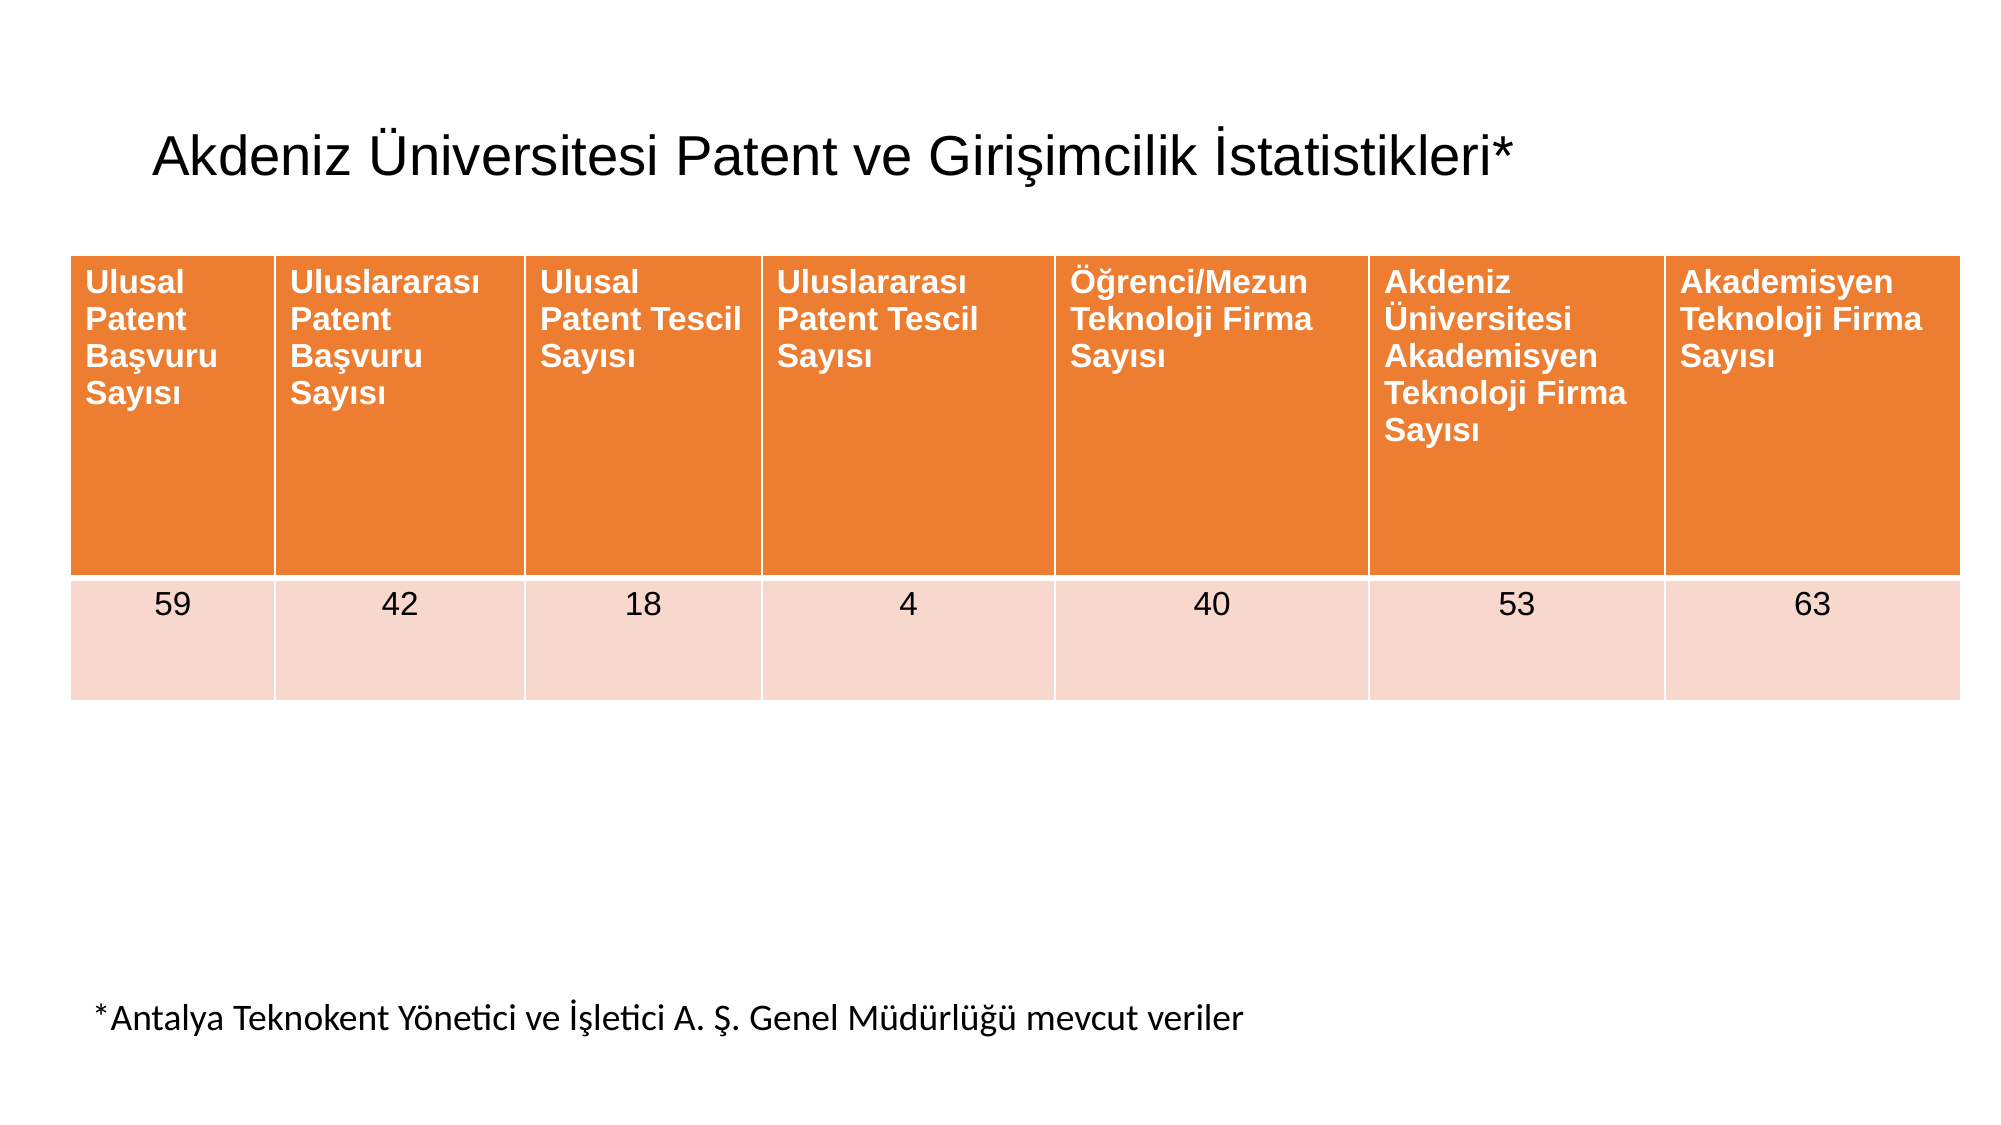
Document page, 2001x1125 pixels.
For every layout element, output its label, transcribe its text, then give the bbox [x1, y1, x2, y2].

table_header Öğrenci/Mezun Teknoloji Firma Sayısı [1056, 256, 1368, 575]
table_cell 59 [71, 581, 274, 700]
table_header Akademisyen Teknoloji Firma Sayısı [1666, 256, 1960, 575]
table_cell 4 [763, 581, 1054, 700]
table_header Ulusal Patent Tescil Sayısı [526, 256, 761, 575]
table_cell 53 [1370, 581, 1664, 700]
table_header Ulusal Patent Başvuru Sayısı [71, 256, 274, 575]
text_box *Antalya Teknokent Yönetici ve İşletici A. Ş. Genel Müdürlüğü mevcut veriler [77, 985, 1260, 1046]
title Akdeniz Üniversitesi Patent ve Girişimcilik İstatistikleri* [137, 59, 1863, 255]
table_cell 42 [276, 581, 524, 700]
table_header Uluslararası Patent Başvuru Sayısı [276, 256, 524, 575]
table_cell 40 [1056, 581, 1368, 700]
table_cell 18 [526, 581, 761, 700]
table_cell 63 [1666, 581, 1960, 700]
table_header Uluslararası Patent Tescil Sayısı [763, 256, 1054, 575]
table_header Akdeniz Üniversitesi Akademisyen Teknoloji Firma Sayısı [1370, 256, 1664, 575]
